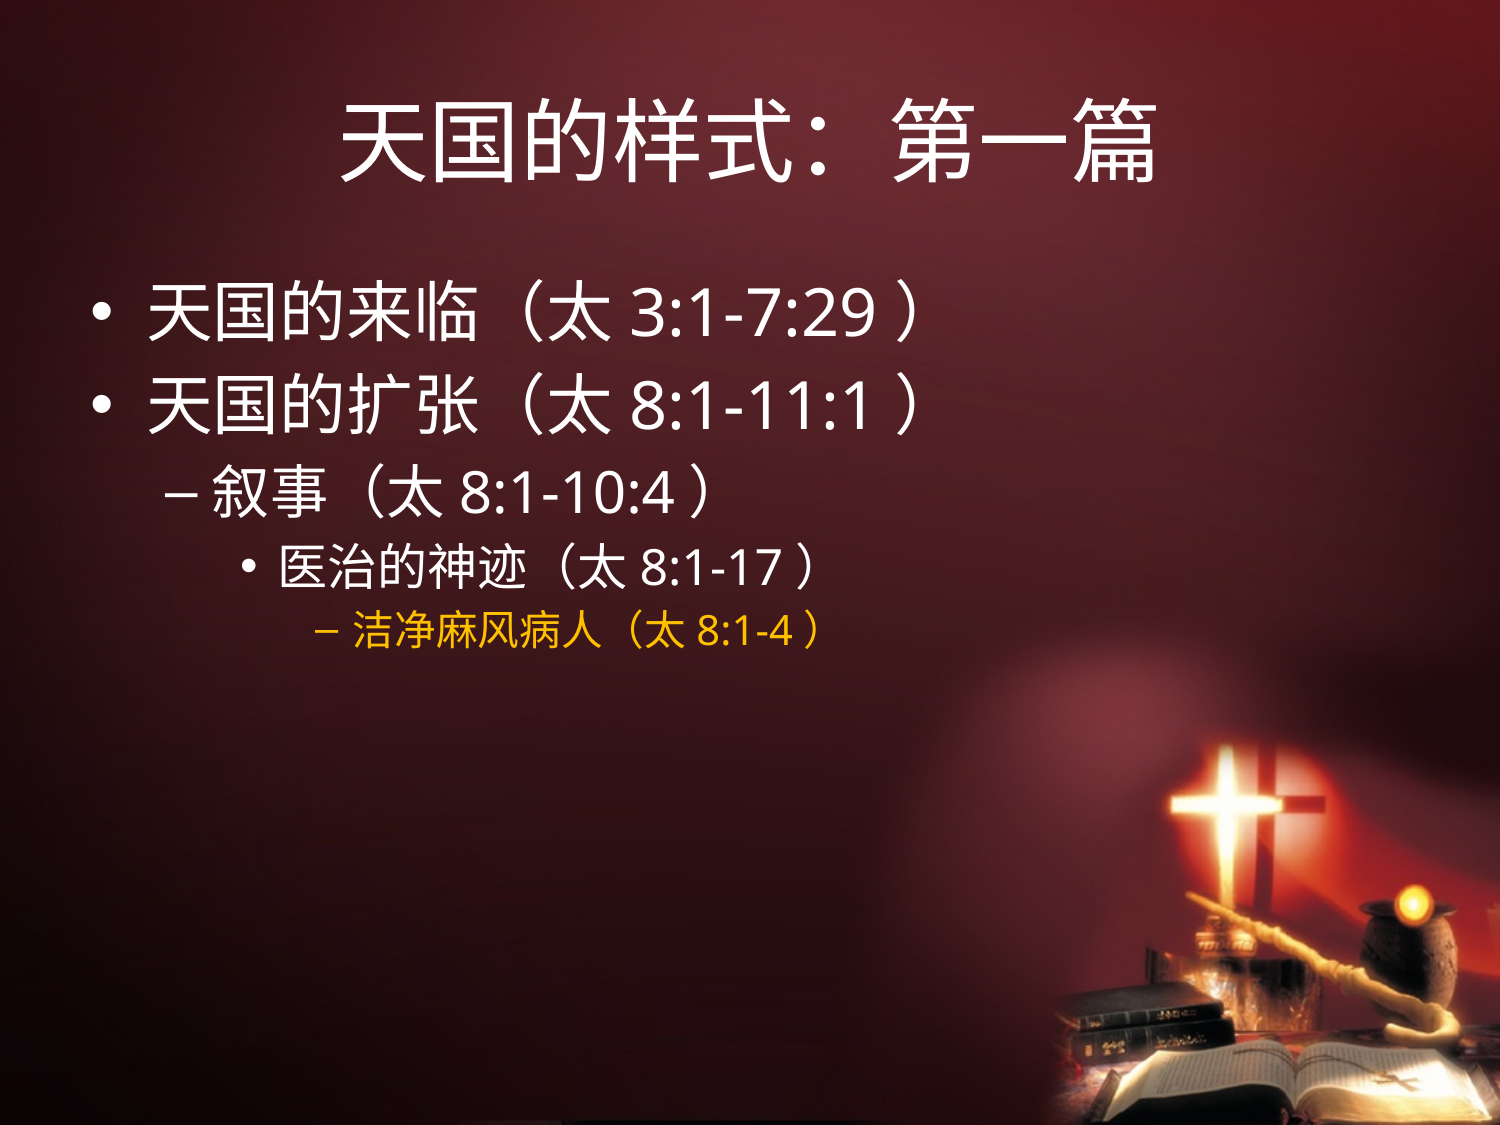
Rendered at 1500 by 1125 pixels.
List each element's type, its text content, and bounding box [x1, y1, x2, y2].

list 天国的来临（太3:1-7:29） 天国的扩张（太8:1-11:1） 叙事（太8:1-10:4） 医治的神迹（太8:1-17） 洁净麻风病人（太8:1-4） [75, 262, 1471, 1005]
title 天国的样式：第一篇 [75, 45, 1425, 233]
picture [0, 0, 1500, 1125]
